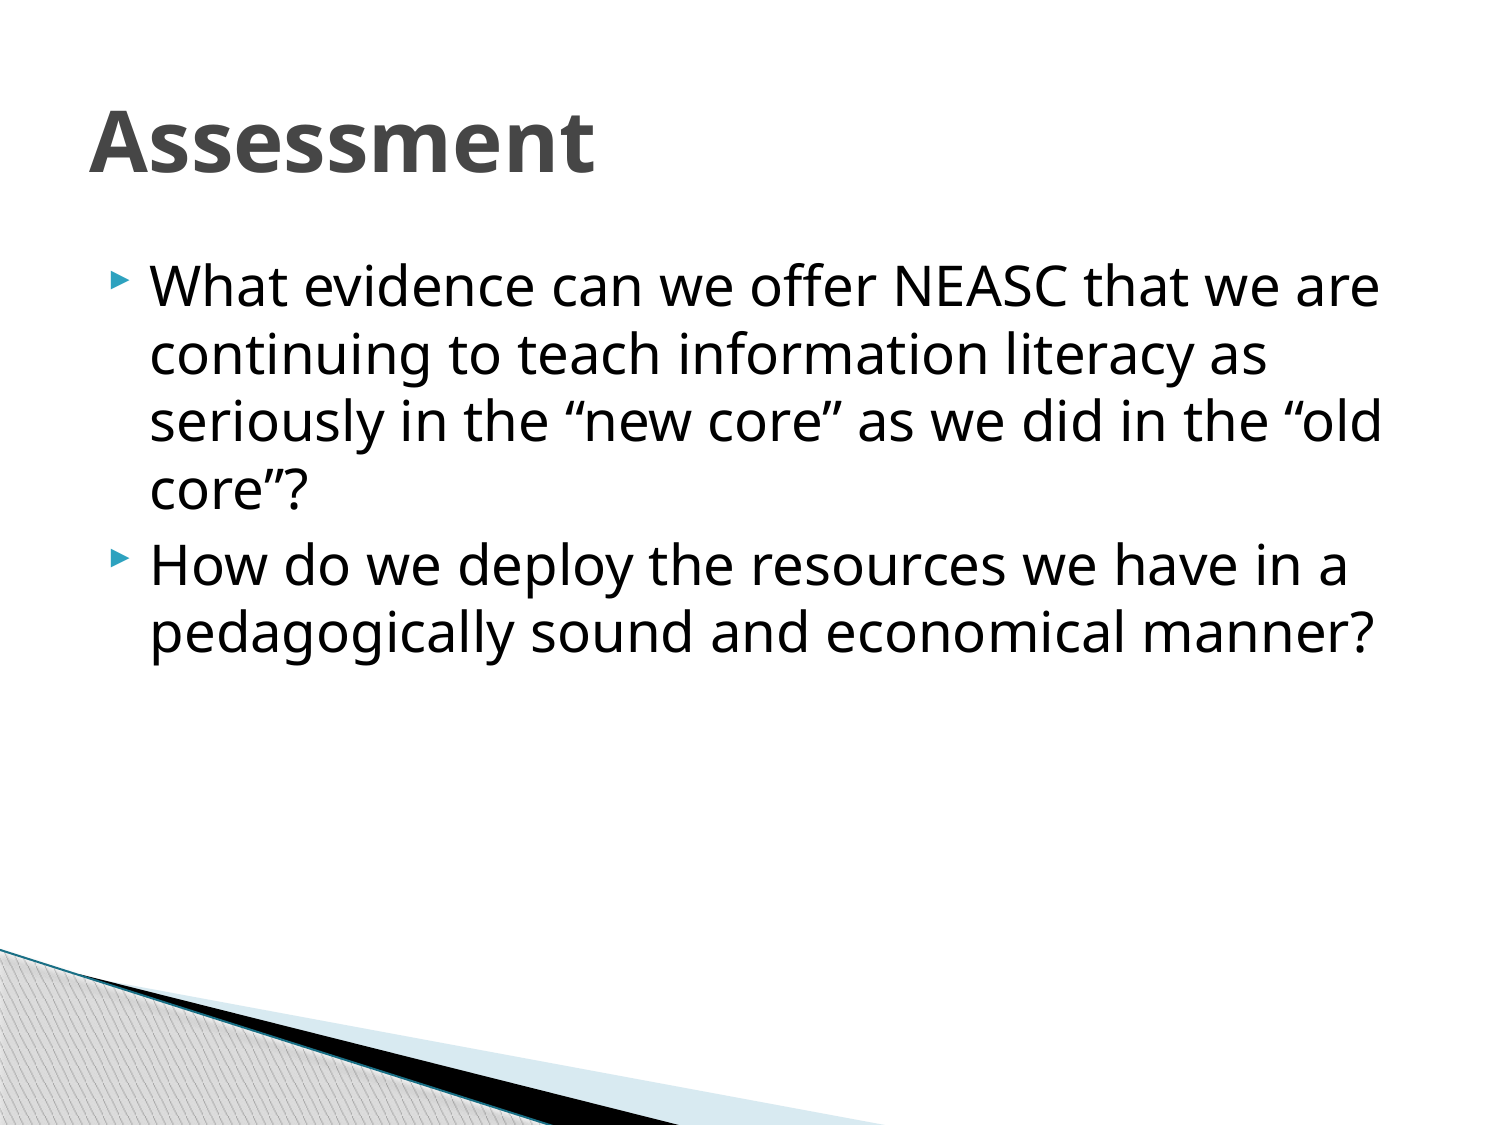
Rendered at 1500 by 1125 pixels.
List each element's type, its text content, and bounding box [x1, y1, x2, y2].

list What evidence can we offer NEASC that we are continuing to teach information literacy as seriously in the “new core” as we did in the “old core”? How do we deploy the resources we have in a pedagogically sound and economical manner? [75, 243, 1425, 986]
title Assessment [75, 45, 1425, 233]
